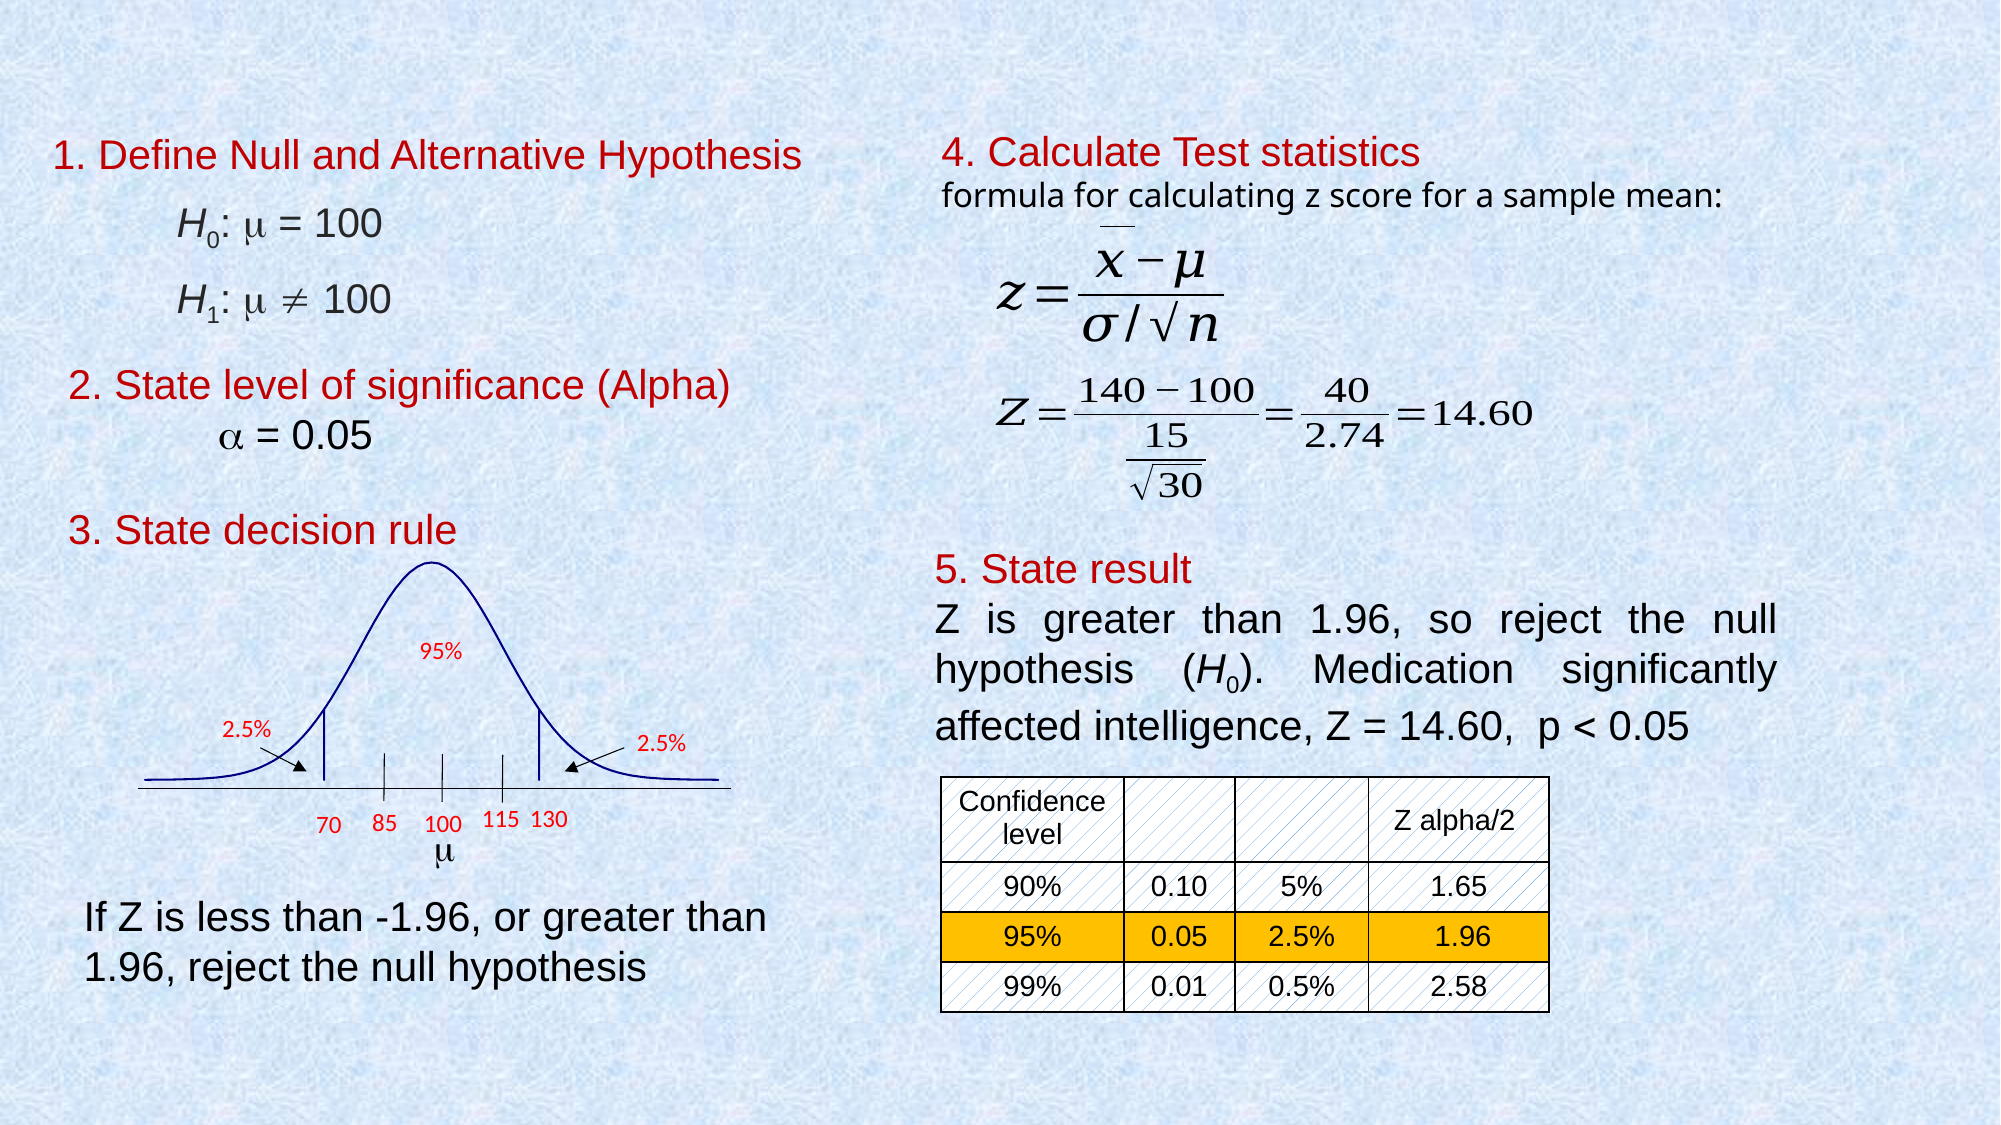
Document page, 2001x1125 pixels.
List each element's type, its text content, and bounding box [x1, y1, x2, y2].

text_box 2.5% [206, 701, 288, 754]
text_box  [417, 830, 472, 863]
text_box [144, 562, 719, 780]
text_box 2.5% [621, 715, 703, 768]
text_box 5. State result Z is greater than 1.96, so reject the null hypothesis (H0). Medication significantly affected intelligence, Z = 14.60, p  0.05 [919, 534, 1793, 756]
text_box 1. Define Null and Alternative Hypothesis H0:  = 100 H1:   100 [37, 120, 920, 341]
text_box 95% [394, 622, 488, 676]
text_box 115 [461, 798, 541, 838]
text_box 85 [353, 805, 407, 838]
text_box 130 [504, 797, 594, 837]
text_box 4. Calculate Test statistics formula for calculating z score for a sample mean: [926, 116, 1800, 222]
text_box 100 [407, 805, 461, 840]
picture [0, 0, 2001, 1125]
text_box 2. State level of significance (Alpha)  = 0.05 [53, 350, 922, 466]
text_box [260, 747, 307, 772]
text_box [564, 747, 625, 772]
text_box 70 [297, 807, 361, 839]
text_box If Z is less than -1.96, or greater than 1.96, reject the null hypothesis [68, 881, 800, 997]
text_box 3. State decision rule [53, 495, 926, 561]
